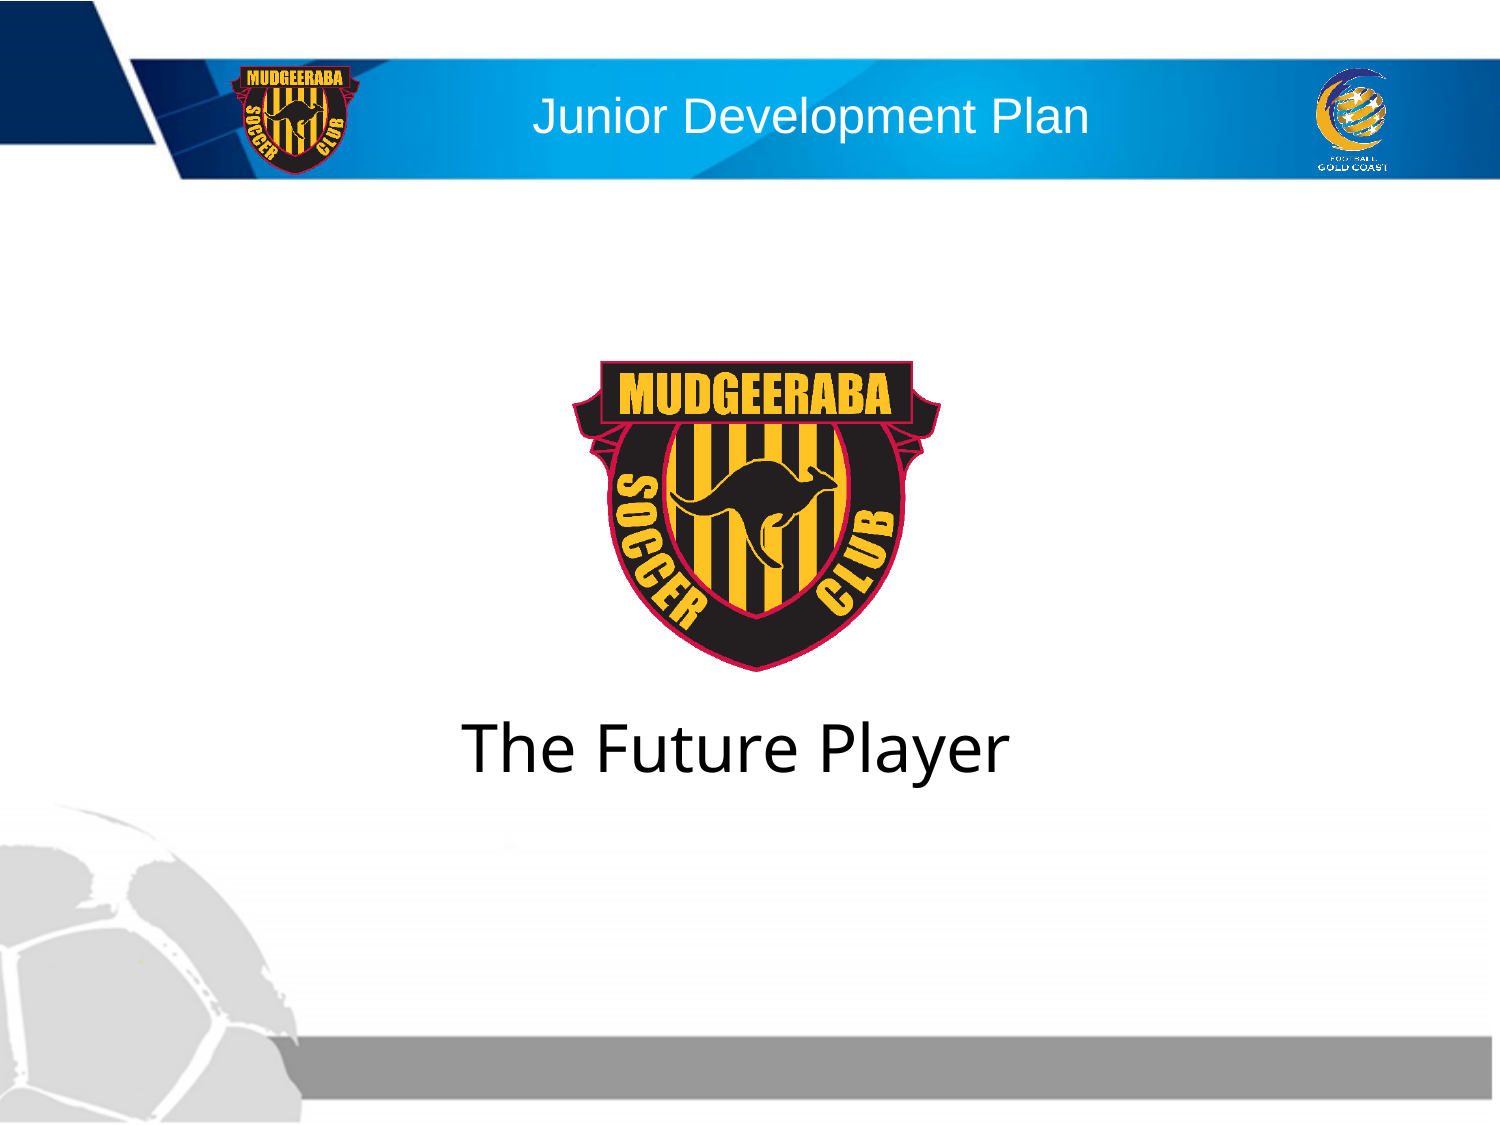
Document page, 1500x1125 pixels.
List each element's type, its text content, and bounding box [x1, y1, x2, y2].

text_box The Future Player [285, 698, 1189, 794]
picture [0, 794, 1500, 1125]
picture [572, 361, 941, 672]
picture [0, 1, 1500, 183]
